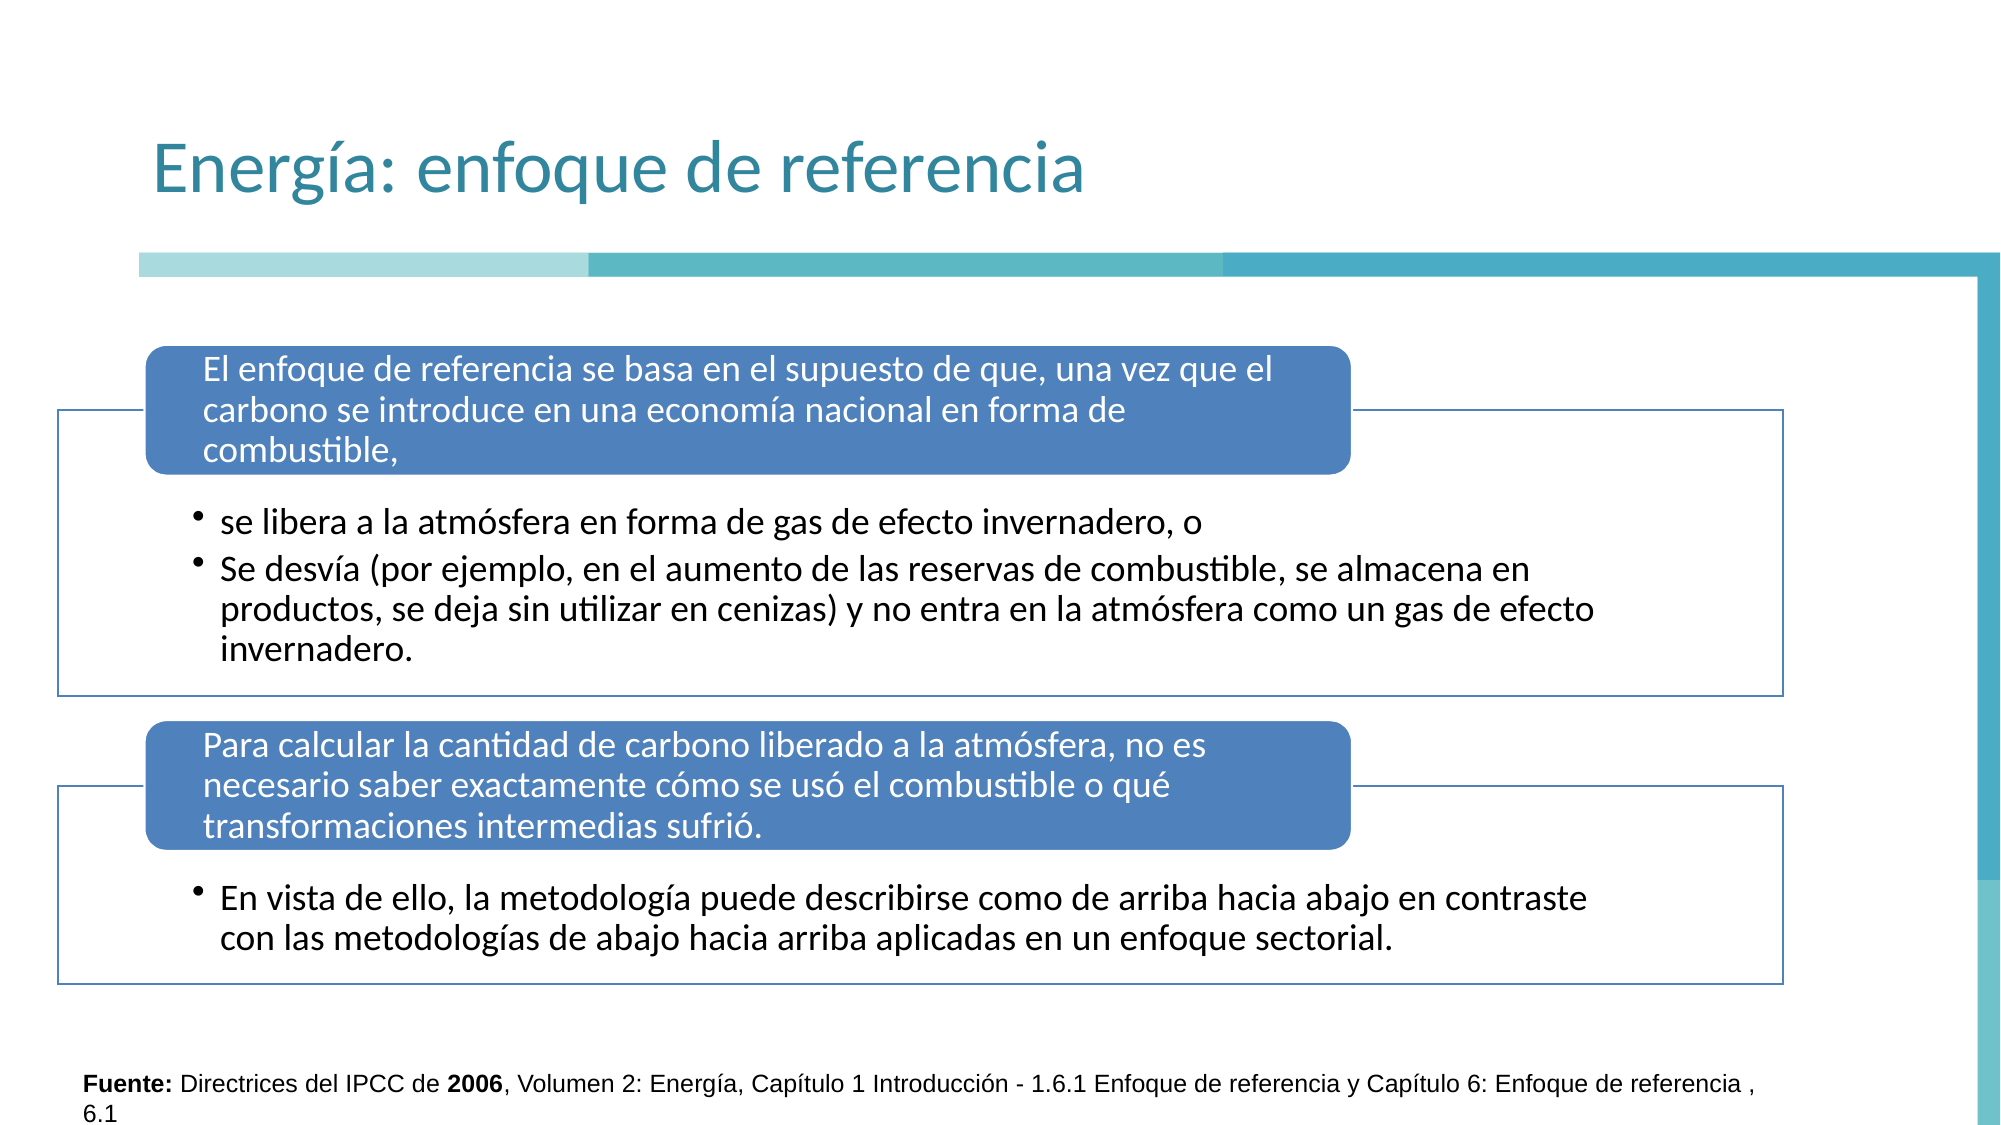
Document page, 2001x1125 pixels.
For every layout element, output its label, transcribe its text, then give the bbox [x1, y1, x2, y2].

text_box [58, 344, 1784, 985]
title Energía: enfoque de referencia [137, 59, 1863, 278]
text_box Fuente: Directrices del IPCC de 2006, Volumen 2: Energía, Capítulo 1 Introducción - 1.6.1 Enfoque de referencia y Capítulo 6: Enfoque de referencia , 6.1 [80, 1067, 1796, 1125]
picture [0, 0, 2001, 1125]
